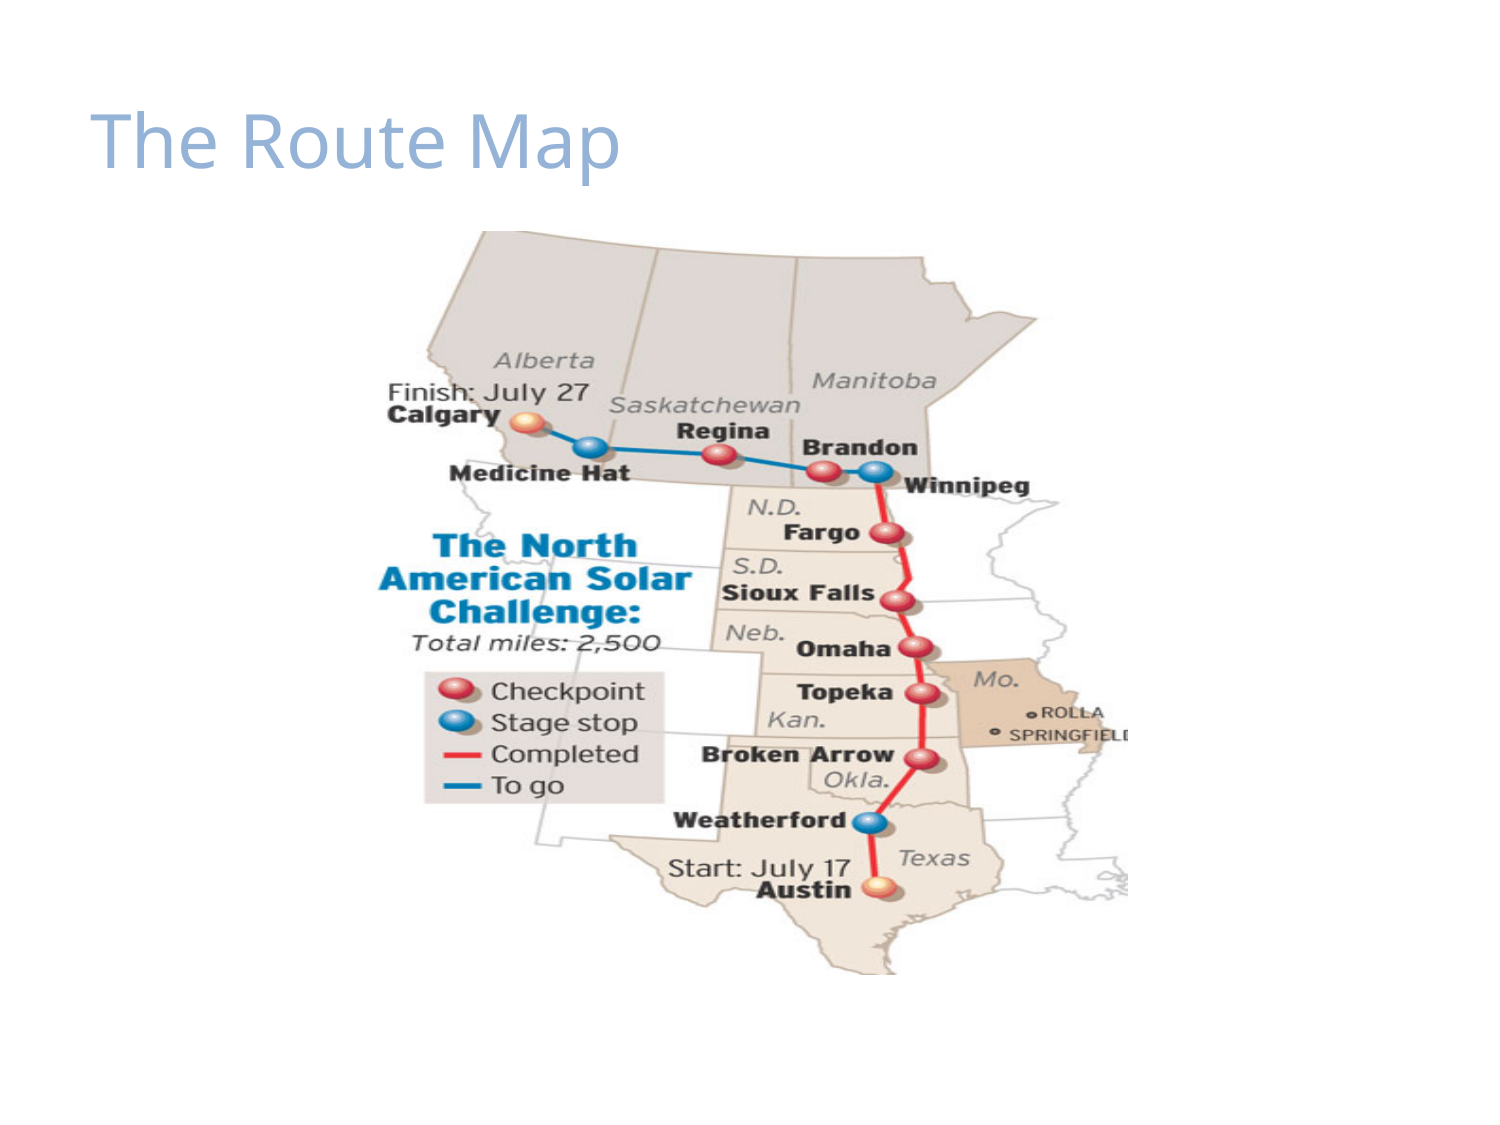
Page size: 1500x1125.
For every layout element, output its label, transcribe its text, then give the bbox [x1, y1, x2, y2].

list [371, 231, 1129, 975]
title The Route Map [75, 45, 1425, 233]
